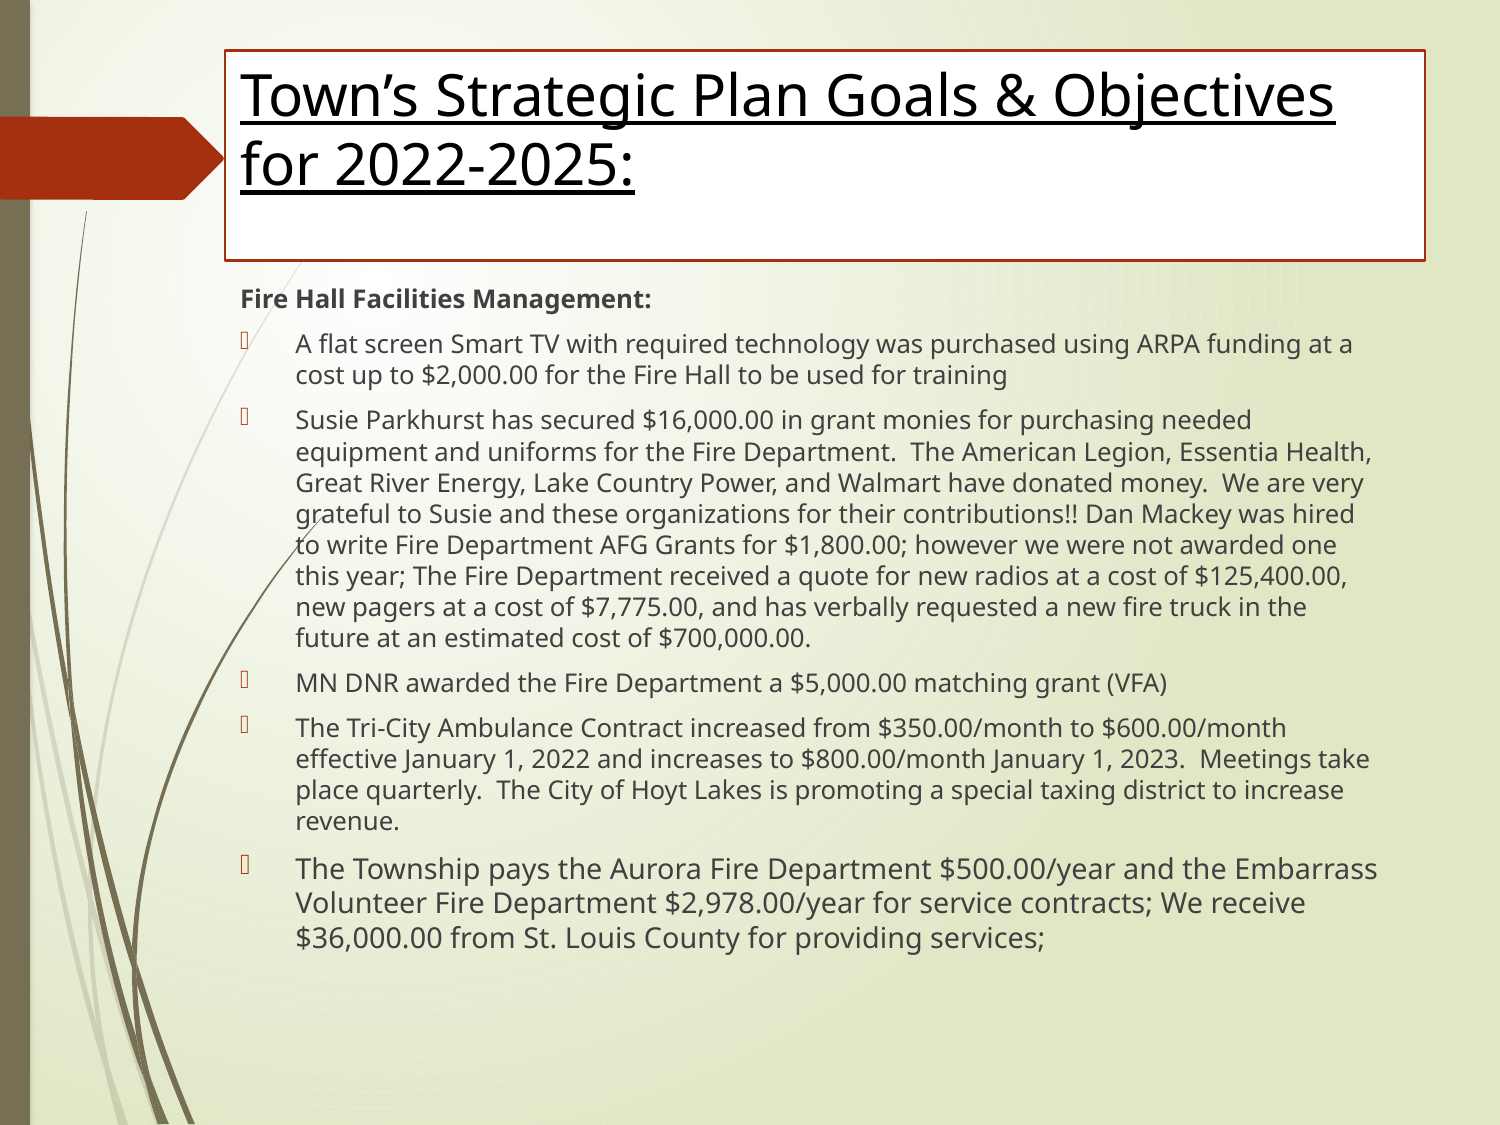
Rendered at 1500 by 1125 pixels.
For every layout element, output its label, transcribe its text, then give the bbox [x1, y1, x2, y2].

list Fire Hall Facilities Management: A flat screen Smart TV with required technology was purchased using ARPA funding at a cost up to $2,000.00 for the Fire Hall to be used for training Susie Parkhurst has secured $16,000.00 in grant monies for purchasing needed equipment and uniforms for the Fire Department. The American Legion, Essentia Health, Great River Energy, Lake Country Power, and Walmart have donated money. We are very grateful to Susie and these organizations for their contributions!! Dan Mackey was hired to write Fire Department AFG Grants for $1,800.00; however we were not awarded one this year; The Fire Department received a quote for new radios at a cost of $125,400.00, new pagers at a cost of $7,775.00, and has verbally requested a new fire truck in the future at an estimated cost of $700,000.00. MN DNR awarded the Fire Department a $5,000.00 matching grant (VFA) The Tri-City Ambulance Contract increased from $350.00/month to $600.00/month effective January 1, 2022 and increases to $800.00/month January 1, 2023. Meetings take place quarterly. The City of Hoyt Lakes is promoting a special taxing district to increase revenue. The Township pays the Aurora Fire Department $500.00/year and the Embarrass Volunteer Fire Department $2,978.00/year for service contracts; We receive $36,000.00 from St. Louis County for providing services; [225, 275, 1400, 970]
title Town’s Strategic Plan Goals & Objectives for 2022-2025: [224, 49, 1426, 262]
